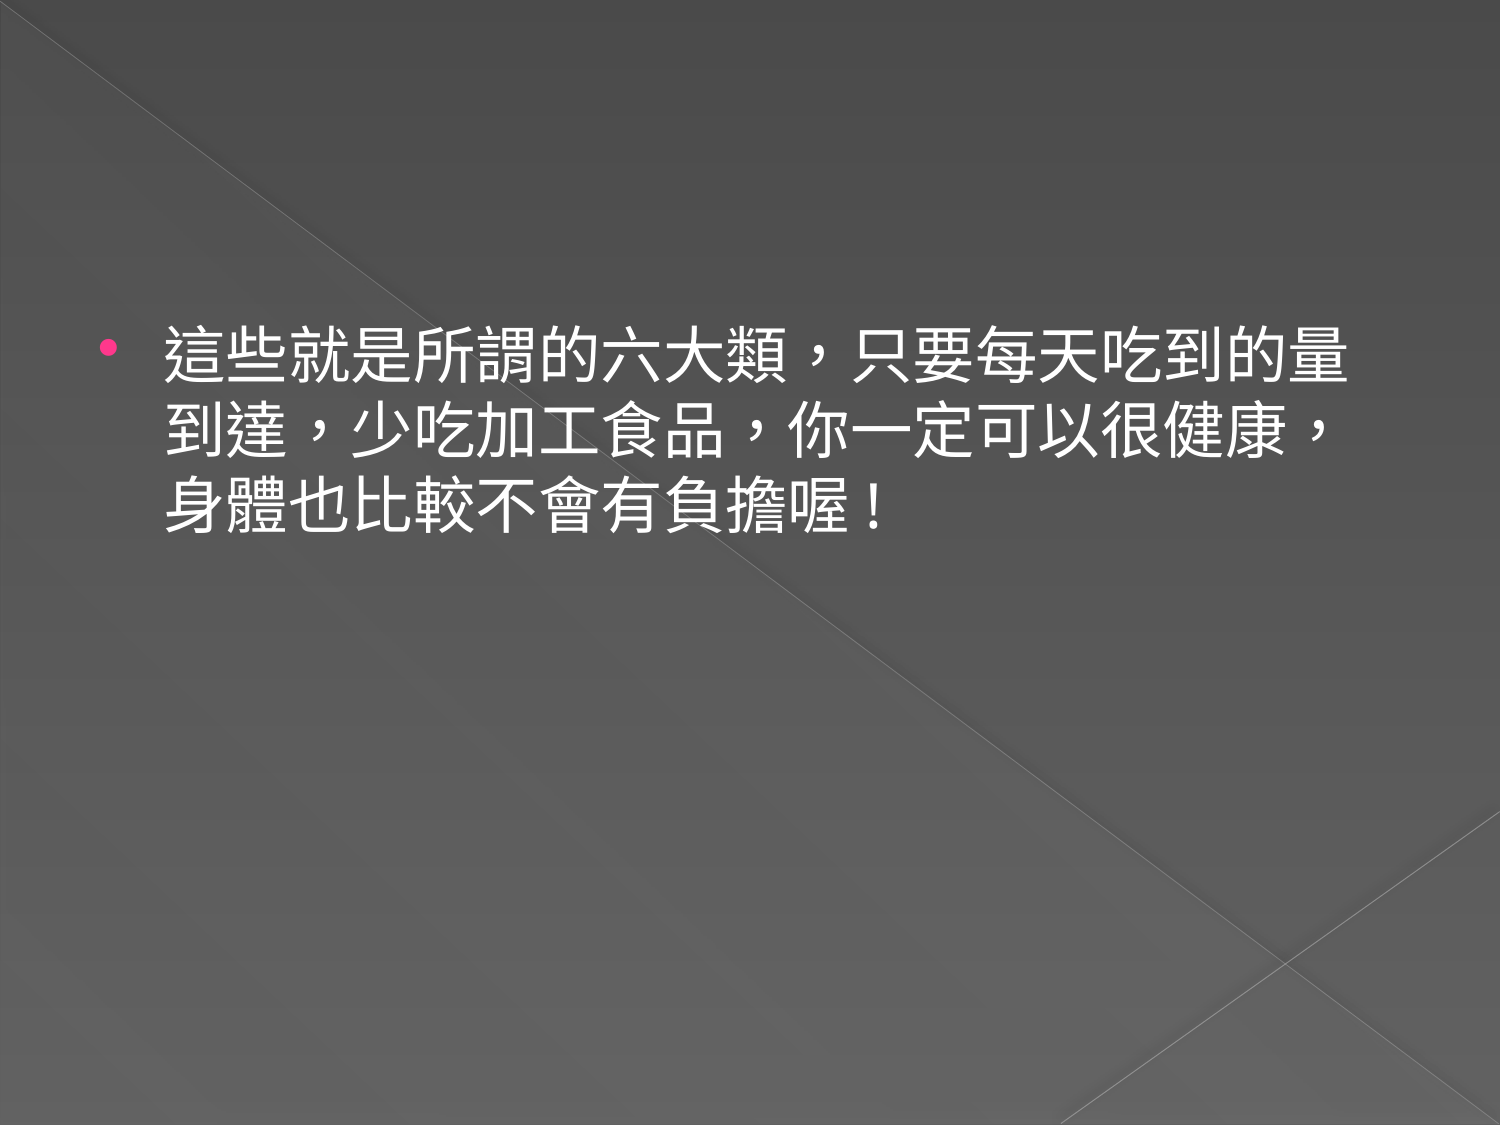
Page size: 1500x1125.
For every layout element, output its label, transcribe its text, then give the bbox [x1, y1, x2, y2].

list 這些就是所謂的六大類，只要每天吃到的量到達，少吃加工食品，你一定可以很健康，身體也比較不會有負擔喔! [75, 308, 1425, 1059]
